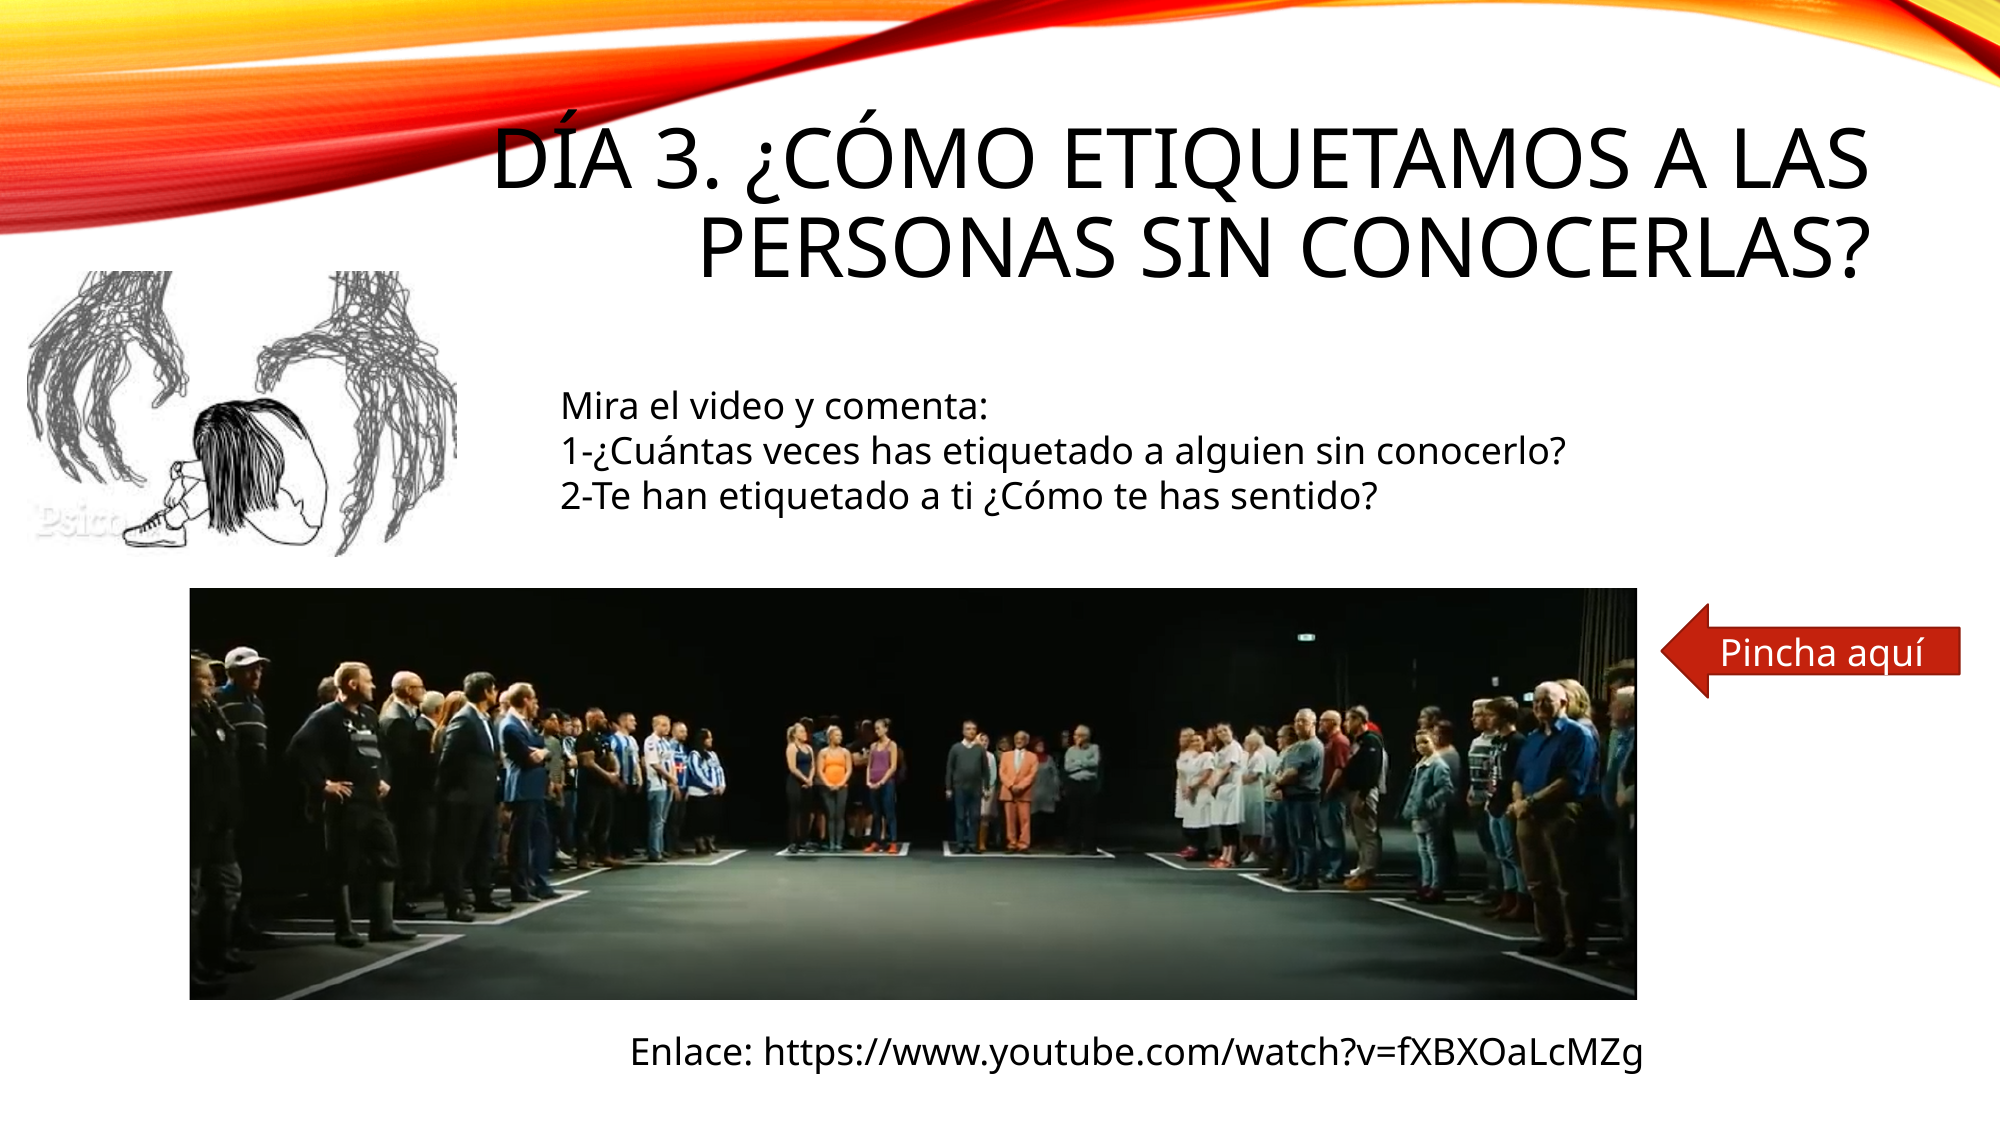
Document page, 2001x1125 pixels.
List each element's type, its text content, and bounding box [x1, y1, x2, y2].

picture [189, 587, 1638, 1000]
text_box Mira el video y comenta: 1-¿Cuántas veces has etiquetado a alguien sin conocerlo? 2-Te han etiquetado a ti ¿Cómo te has sentido? [545, 374, 1583, 525]
picture [0, 0, 2000, 237]
title Día 3. ¿Cómo etiquetamos a las personas sin conocerlas? [474, 100, 1888, 313]
text_box Pincha aquí [1660, 603, 1961, 699]
text_box Enlace: https://www.youtube.com/watch?v=fXBXOaLcMZg [614, 1020, 1660, 1081]
picture [27, 270, 458, 558]
